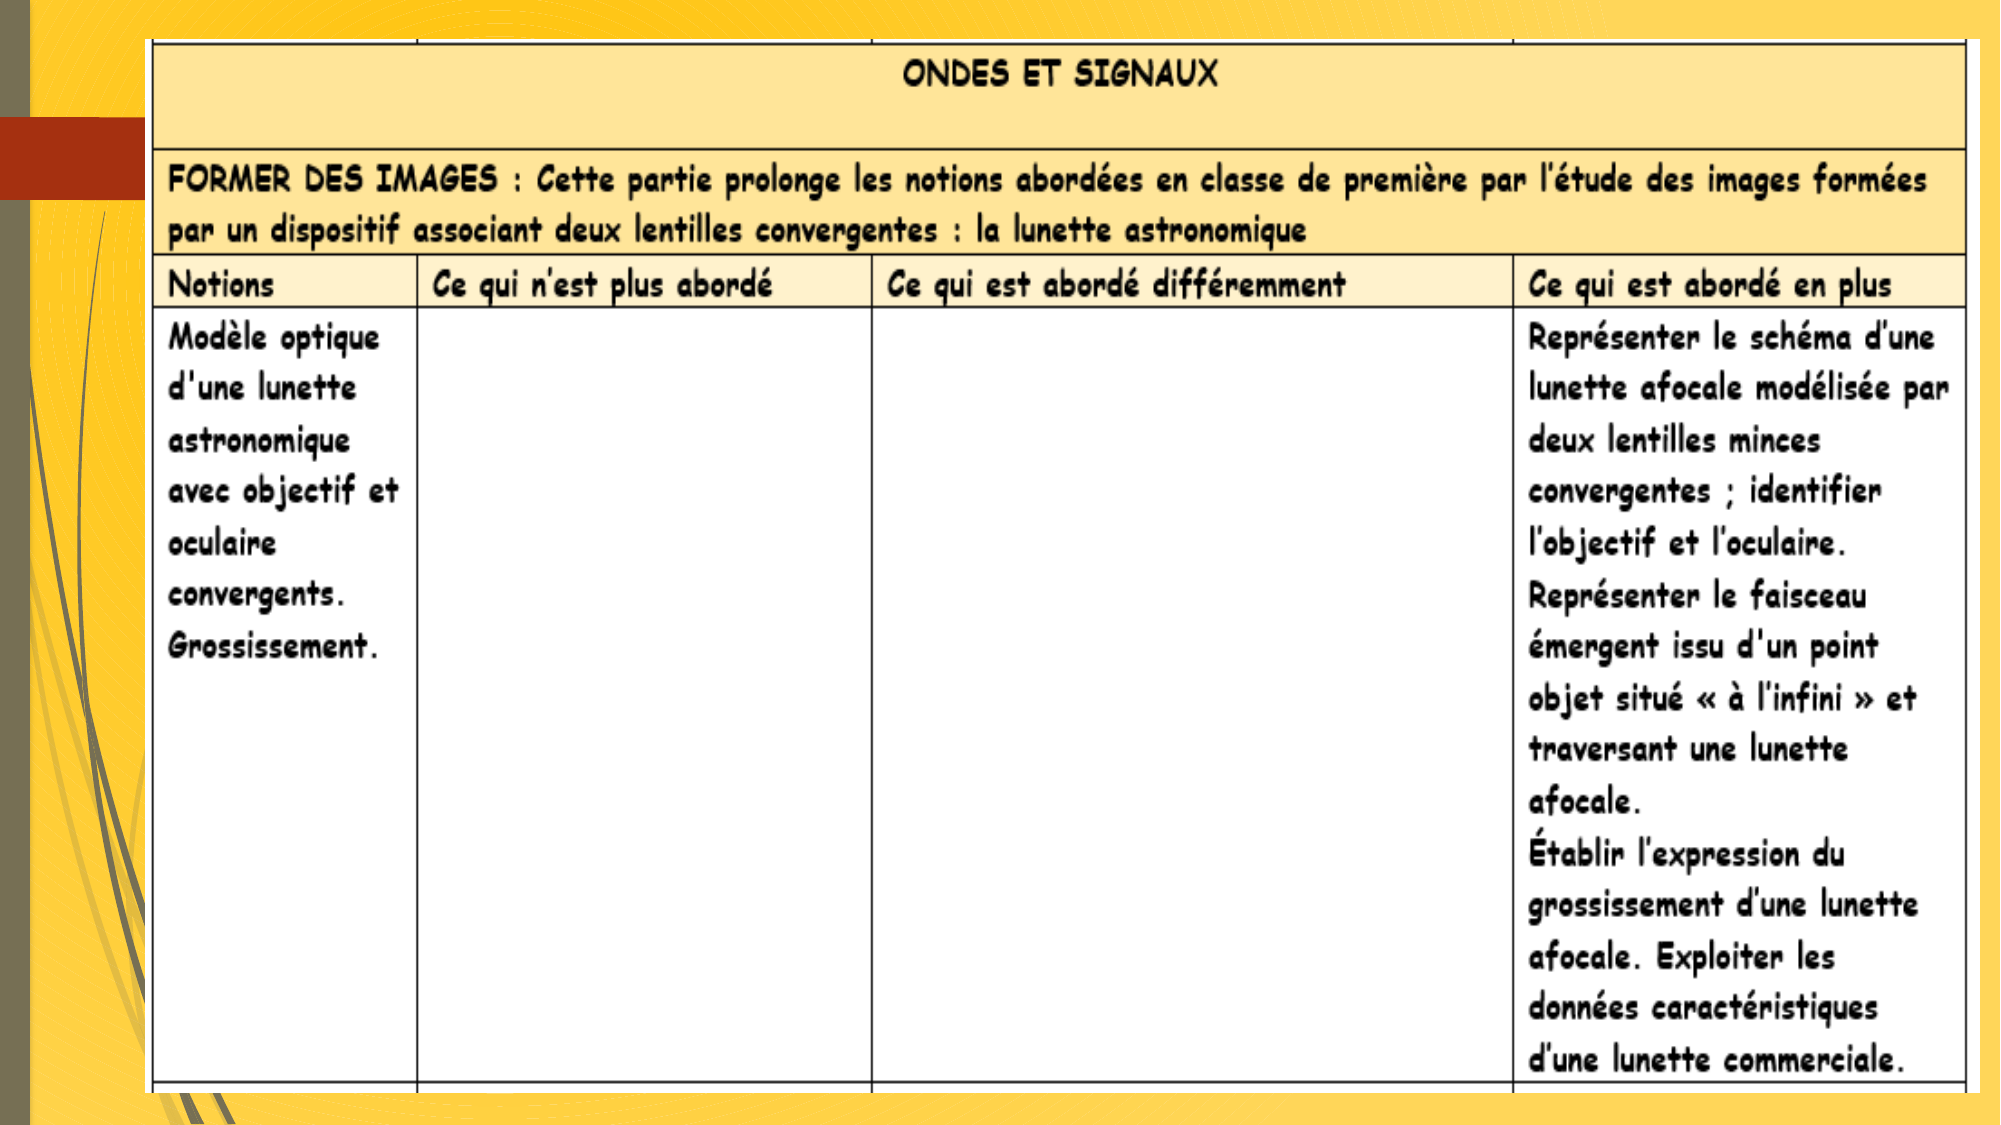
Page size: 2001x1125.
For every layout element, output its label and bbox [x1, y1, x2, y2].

list [145, 38, 1981, 1094]
